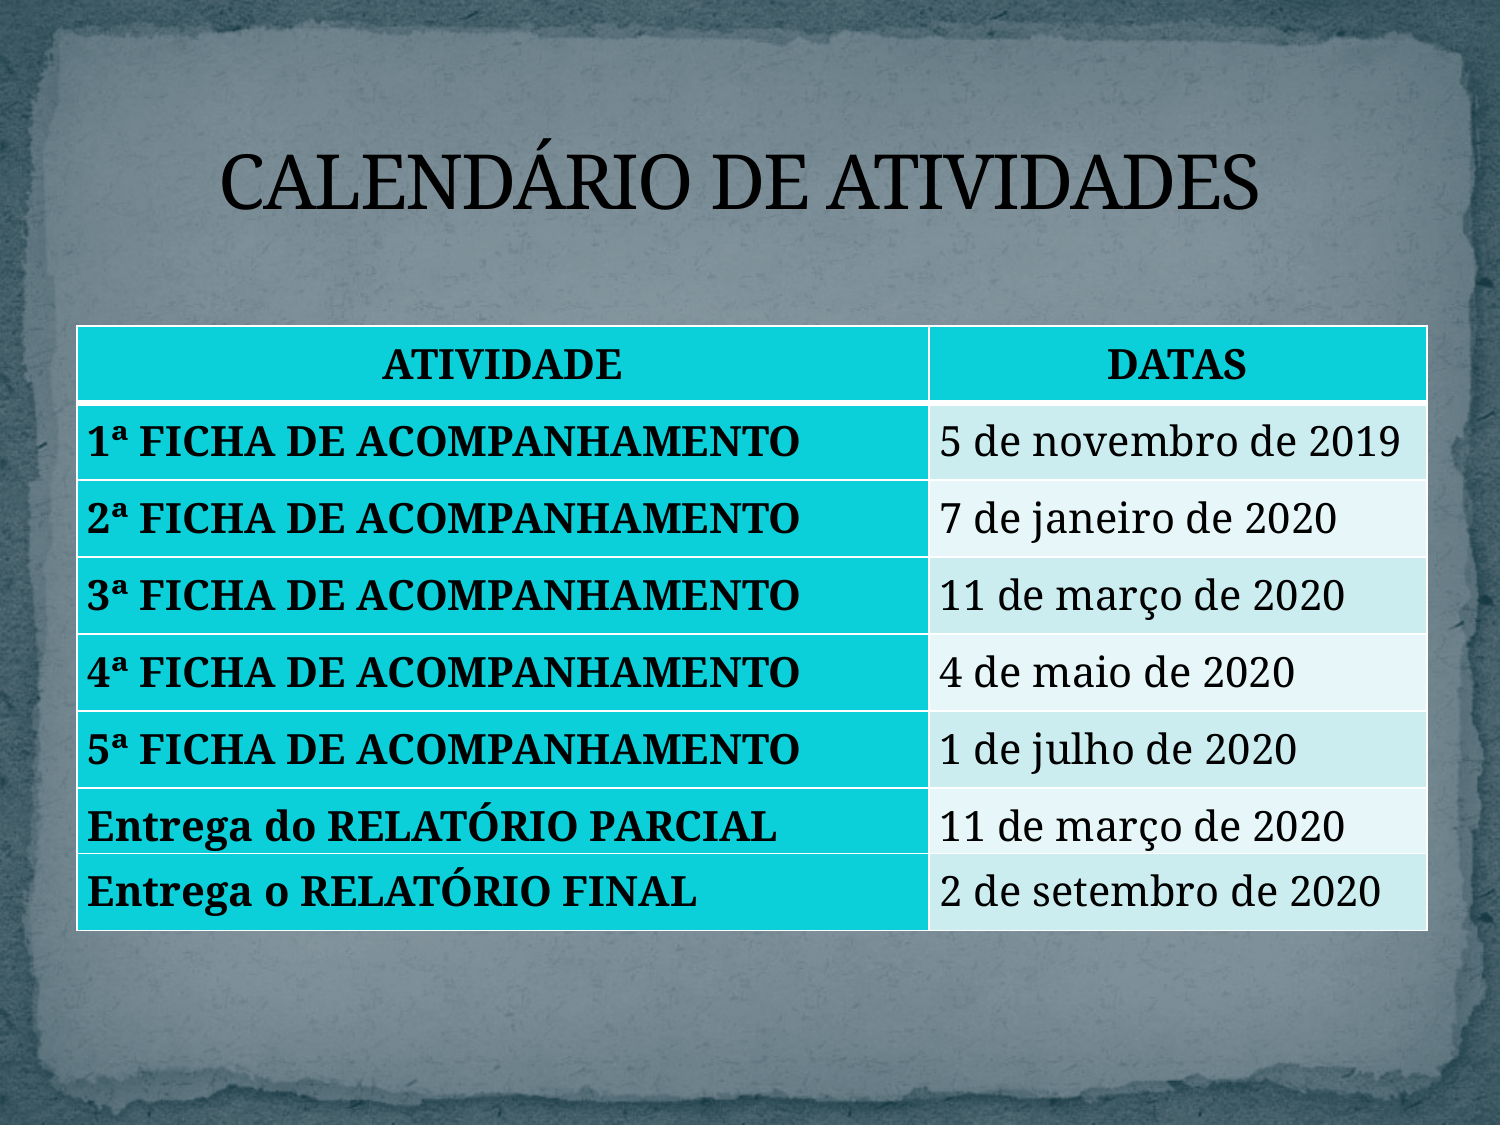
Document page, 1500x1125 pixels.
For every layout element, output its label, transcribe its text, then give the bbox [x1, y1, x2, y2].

table_header ATIVIDADE [78, 327, 928, 400]
table_cell Entrega o RELATÓRIO FINAL [78, 854, 928, 930]
table_cell 5ª FICHA DE ACOMPANHAMENTO [78, 712, 928, 787]
table_header DATAS [930, 327, 1426, 400]
table_cell 7 de janeiro de 2020 [930, 481, 1426, 556]
table_cell 2ª FICHA DE ACOMPANHAMENTO [78, 481, 928, 556]
table_cell 5 de novembro de 2019 [930, 406, 1426, 479]
title CALENDÁRIO DE ATIVIDADES [64, 125, 1415, 232]
table_cell Entrega do RELATÓRIO PARCIAL [78, 789, 928, 853]
table_cell 2 de setembro de 2020 [930, 854, 1426, 930]
table_cell 4ª FICHA DE ACOMPANHAMENTO [78, 635, 928, 710]
table_cell 3ª FICHA DE ACOMPANHAMENTO [78, 558, 928, 633]
table_cell 11 de março de 2020 [930, 558, 1426, 633]
table_cell 11 de março de 2020 [930, 789, 1426, 853]
table_cell 1 de julho de 2020 [930, 712, 1426, 787]
table_cell 1ª FICHA DE ACOMPANHAMENTO [78, 406, 928, 479]
table_cell 4 de maio de 2020 [930, 635, 1426, 710]
